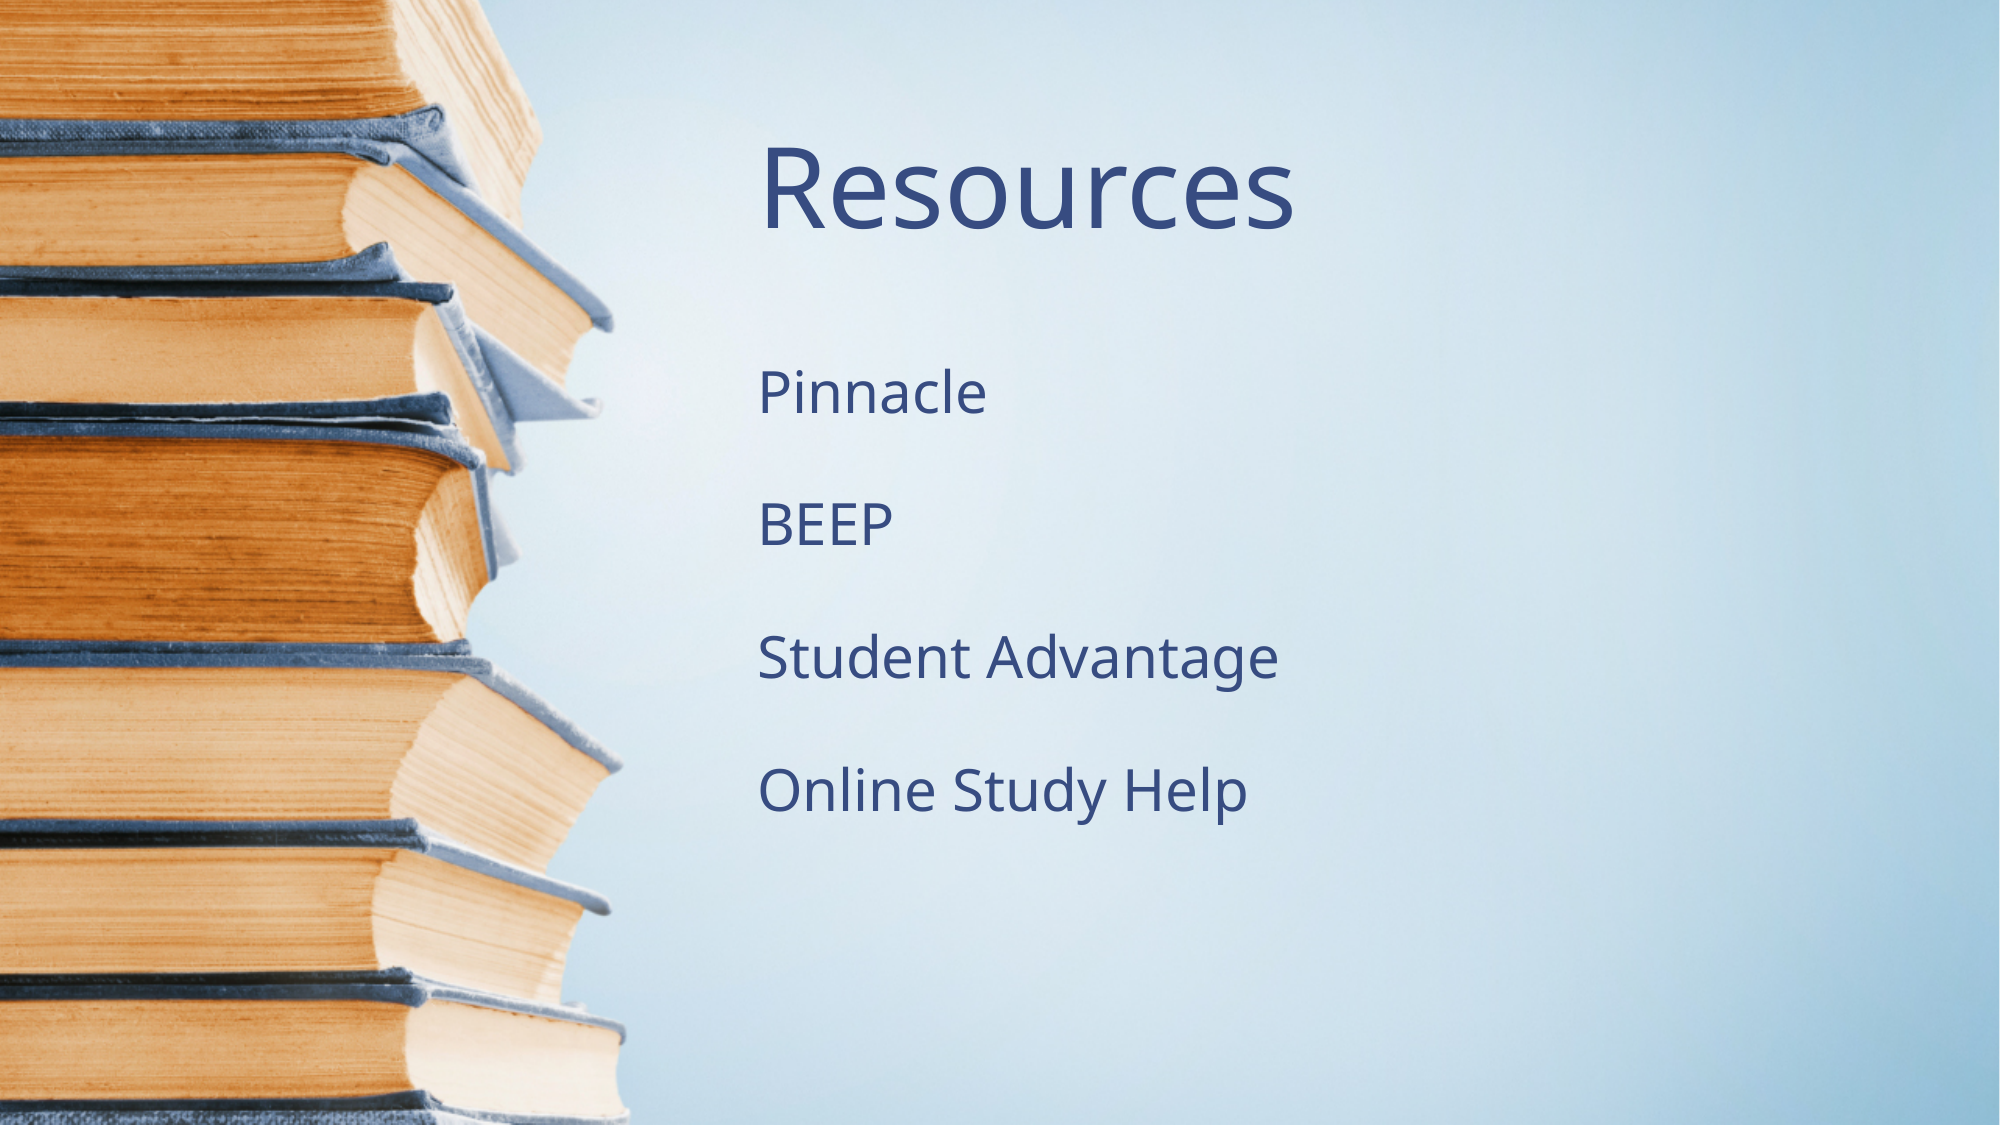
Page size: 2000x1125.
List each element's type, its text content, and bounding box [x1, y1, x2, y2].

picture [0, 0, 2000, 1125]
subtitle Pinnacle BEEP Student Advantage Online Study Help [737, 350, 1950, 975]
title Resources [737, 0, 1887, 263]
